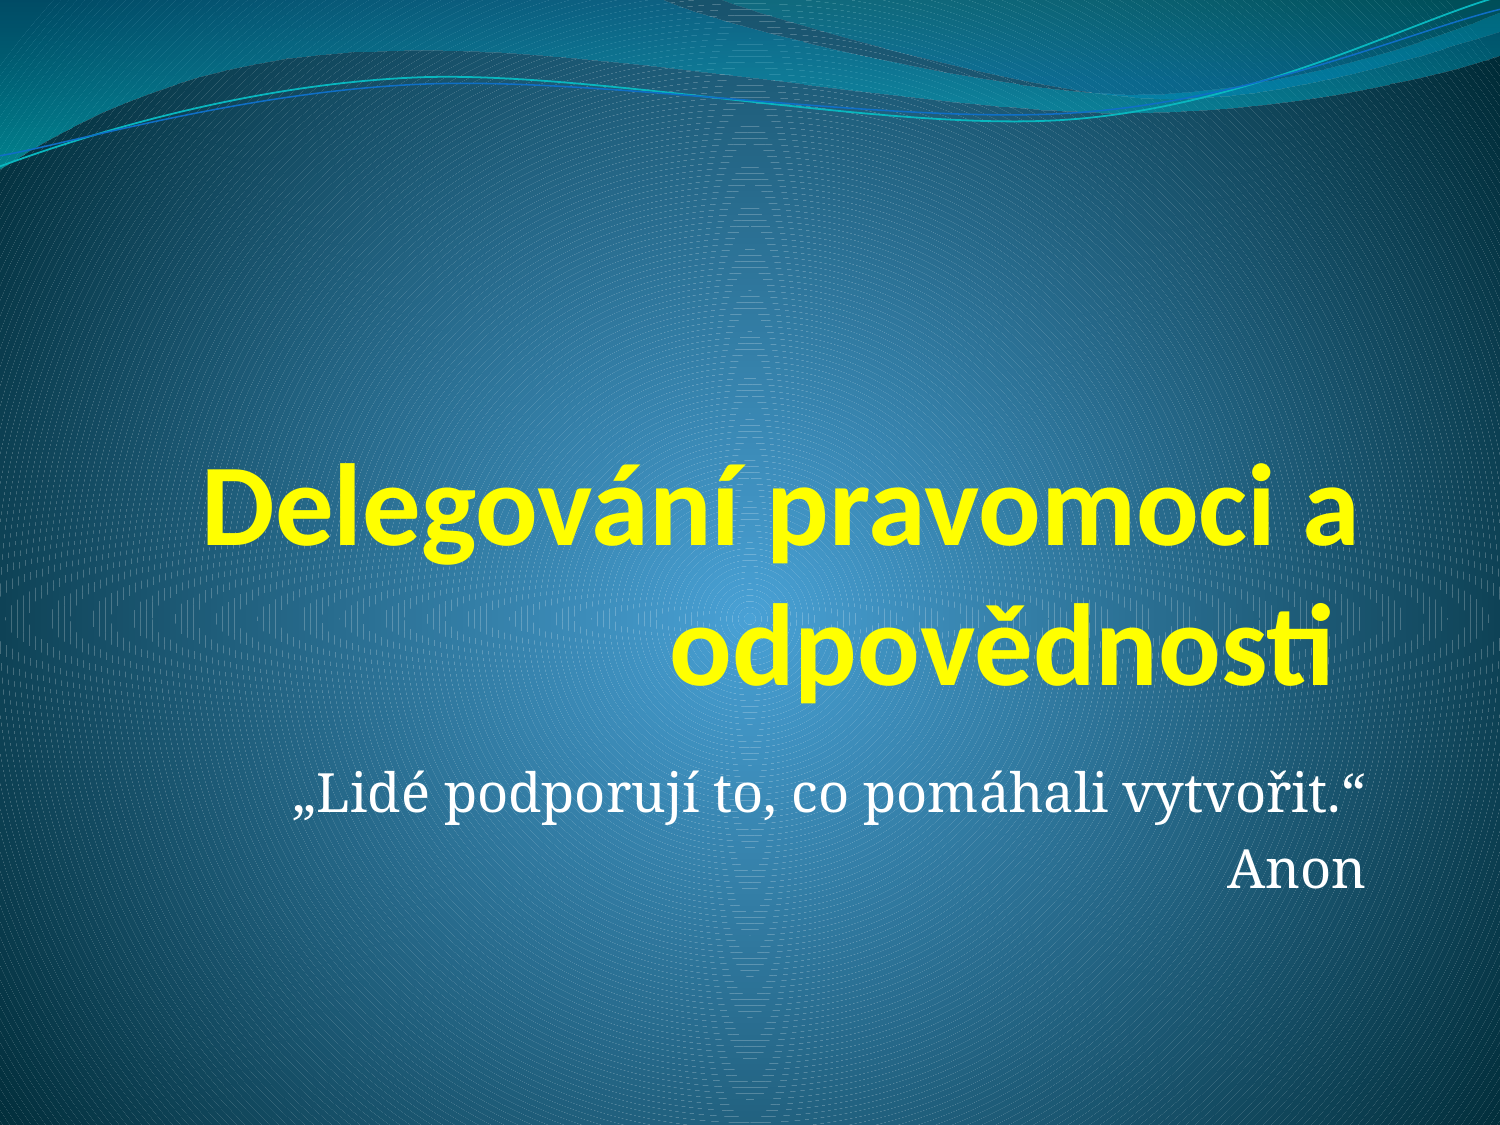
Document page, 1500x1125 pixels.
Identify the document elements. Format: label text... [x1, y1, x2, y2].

subtitle „Lidé podporují to, co pomáhali vytvořit.“ Anon [88, 751, 1377, 1039]
title Delegování pravomoci a odpovědnosti [76, 408, 1365, 709]
